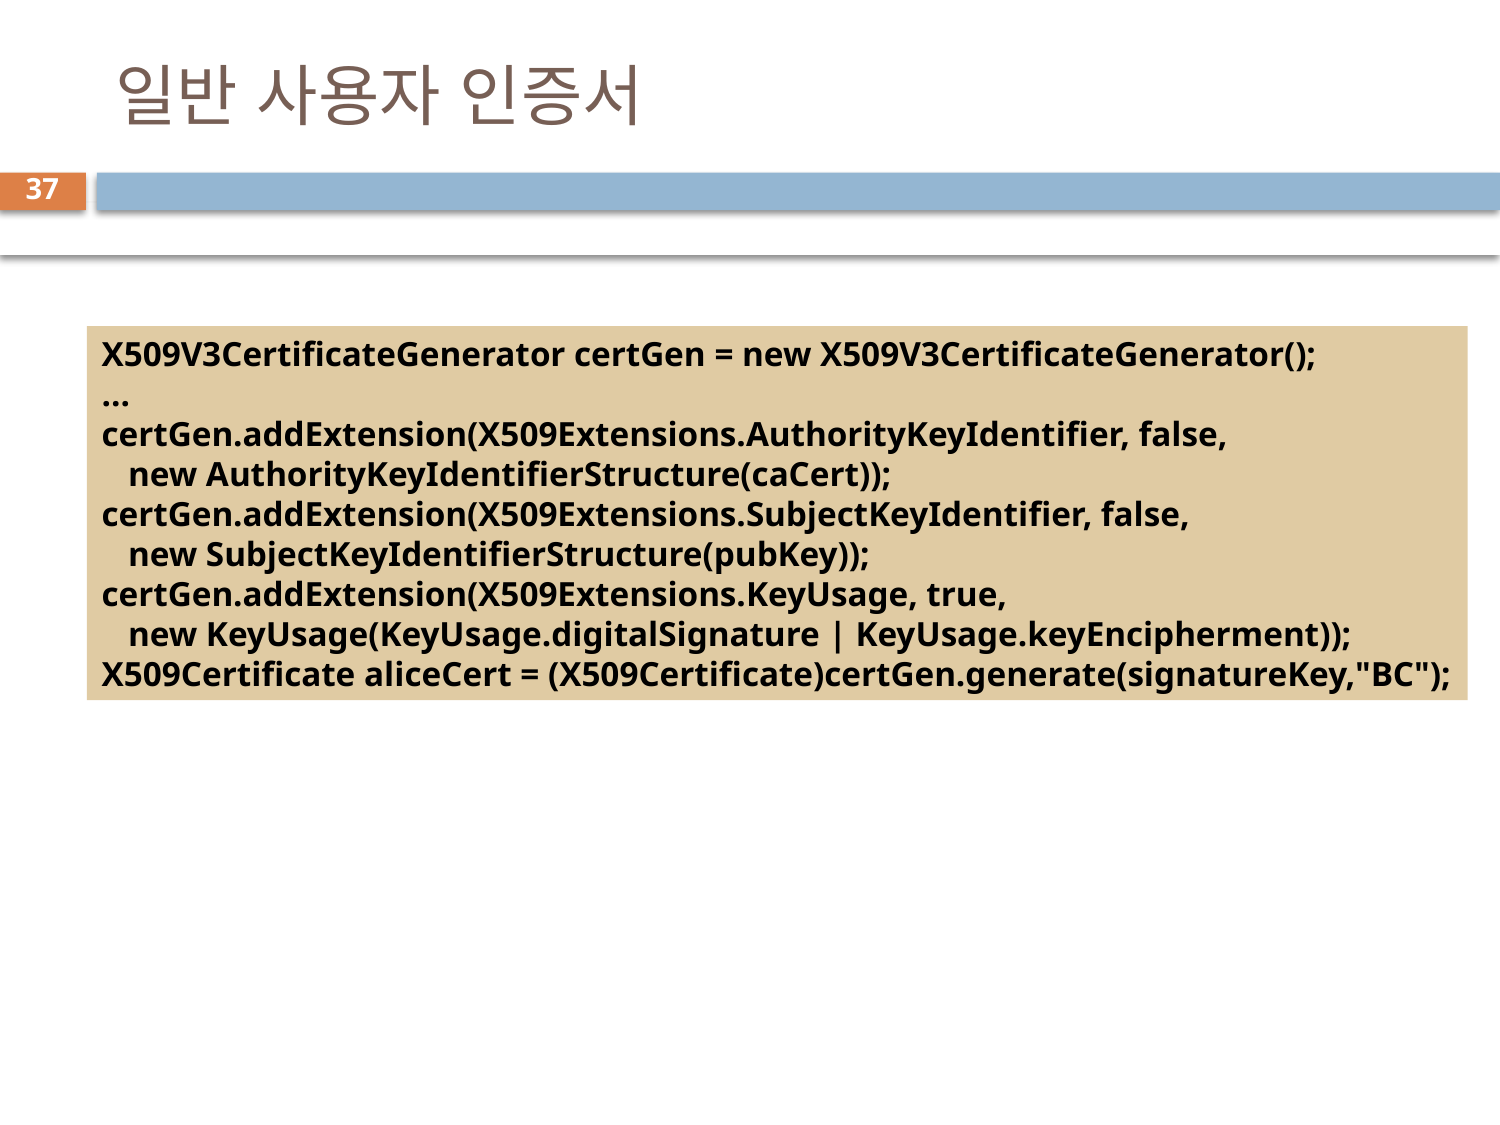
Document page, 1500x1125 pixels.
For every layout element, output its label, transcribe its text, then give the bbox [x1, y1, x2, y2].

title 일반 사용자 인증서 [100, 37, 1438, 149]
slide_number 37 [0, 170, 87, 211]
text_box X509V3CertificateGenerator certGen = new X509V3CertificateGenerator(); … certGen.addExtension(X509Extensions.AuthorityKeyIdentifier, false, new AuthorityKeyIdentifierStructure(caCert)); certGen.addExtension(X509Extensions.SubjectKeyIdentifier, false, new SubjectKeyIdentifierStructure(pubKey)); certGen.addExtension(X509Extensions.KeyUsage, true, new KeyUsage(KeyUsage.digitalSignature | KeyUsage.keyEncipherment)); X509Certificate aliceCert = (X509Certificate)certGen.generate(signatureKey,"BC"); [86, 326, 1468, 701]
